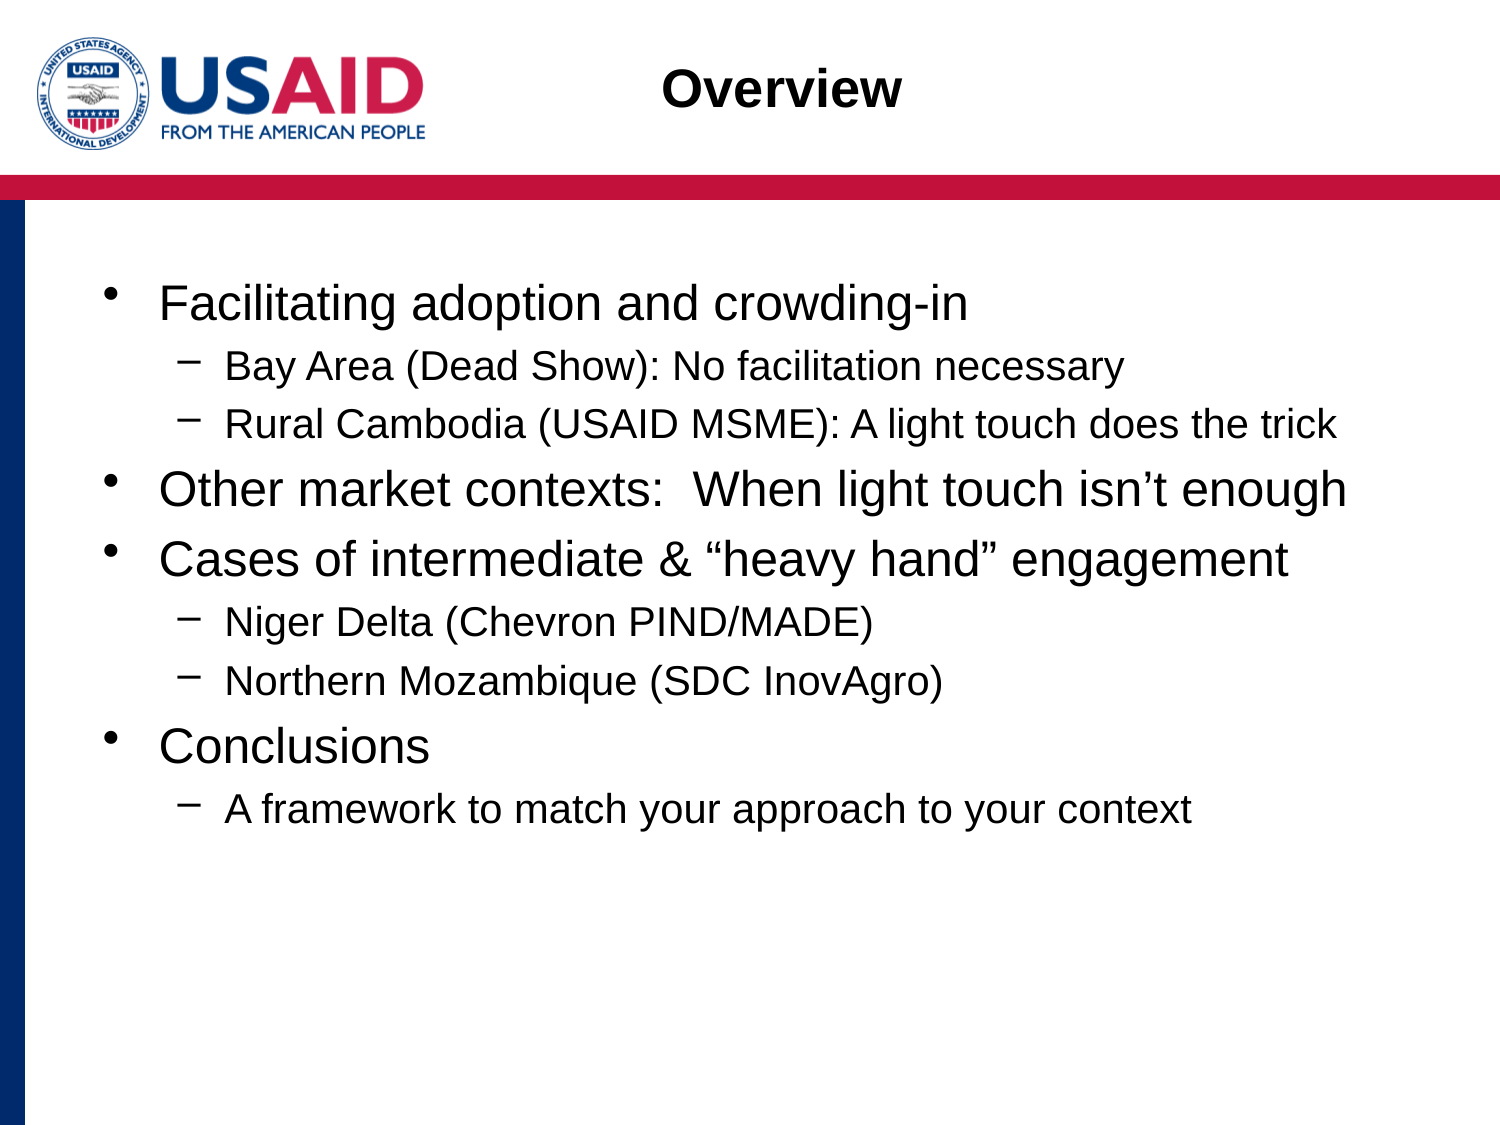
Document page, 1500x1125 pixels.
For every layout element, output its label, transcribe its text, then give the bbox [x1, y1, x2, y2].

title Overview [646, 45, 1328, 146]
list Facilitating adoption and crowding-in Bay Area (Dead Show): No facilitation necessary Rural Cambodia (USAID MSME): A light touch does the trick Other market contexts: When light touch isn’t enough Cases of intermediate & “heavy hand” engagement Niger Delta (Chevron PIND/MADE) Northern Mozambique (SDC InovAgro) Conclusions A framework to match your approach to your context [87, 262, 1435, 1033]
picture [37, 37, 435, 150]
